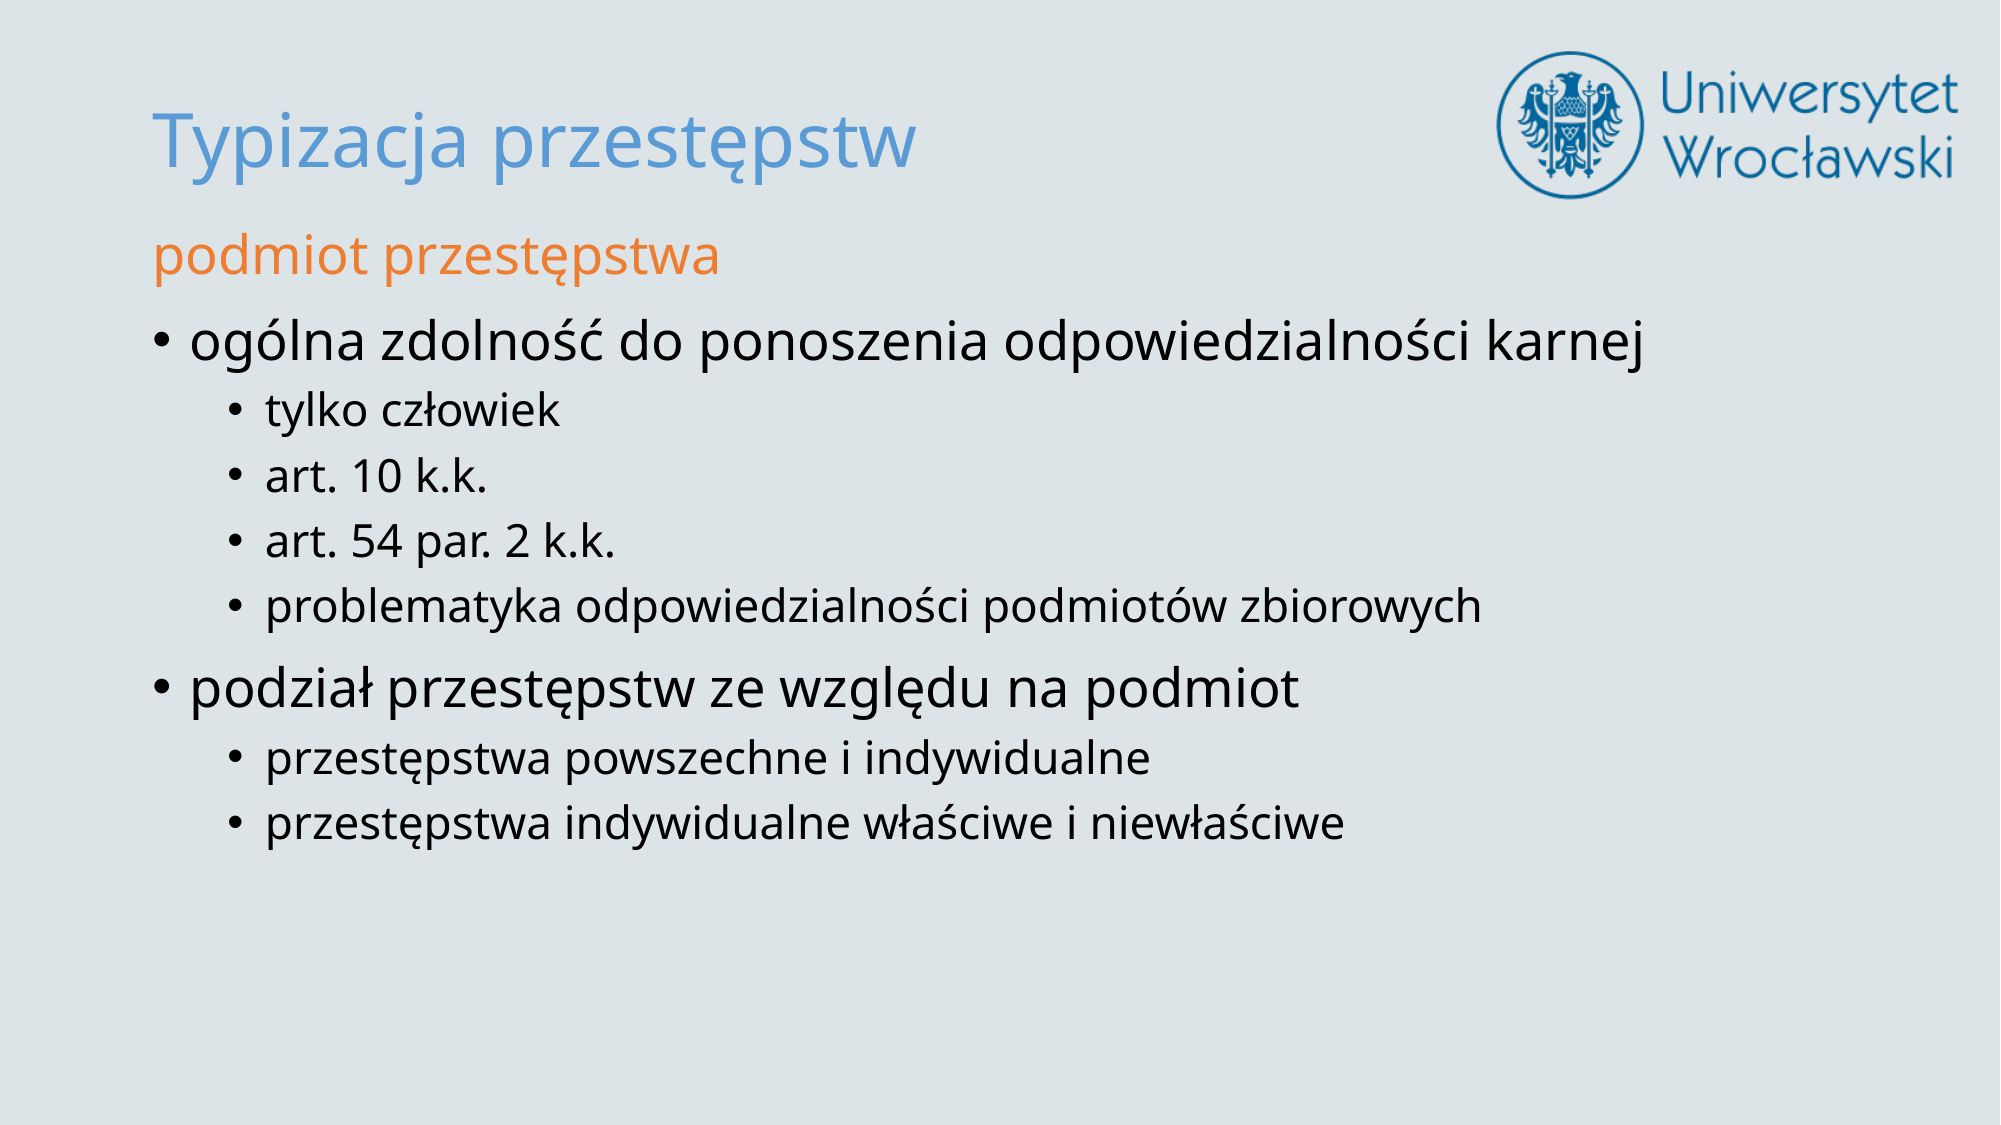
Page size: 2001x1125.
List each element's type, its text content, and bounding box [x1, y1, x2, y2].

picture [1455, 0, 2000, 252]
list podmiot przestępstwa ogólna zdolność do ponoszenia odpowiedzialności karnej tylko człowiek art. 10 k.k. art. 54 par. 2 k.k. problematyka odpowiedzialności podmiotów zbiorowych podział przestępstw ze względu na podmiot przestępstwa powszechne i indywidualne przestępstwa indywidualne właściwe i niewłaściwe [137, 212, 1939, 1125]
title Typizacja przestępstw [137, 34, 1455, 212]
